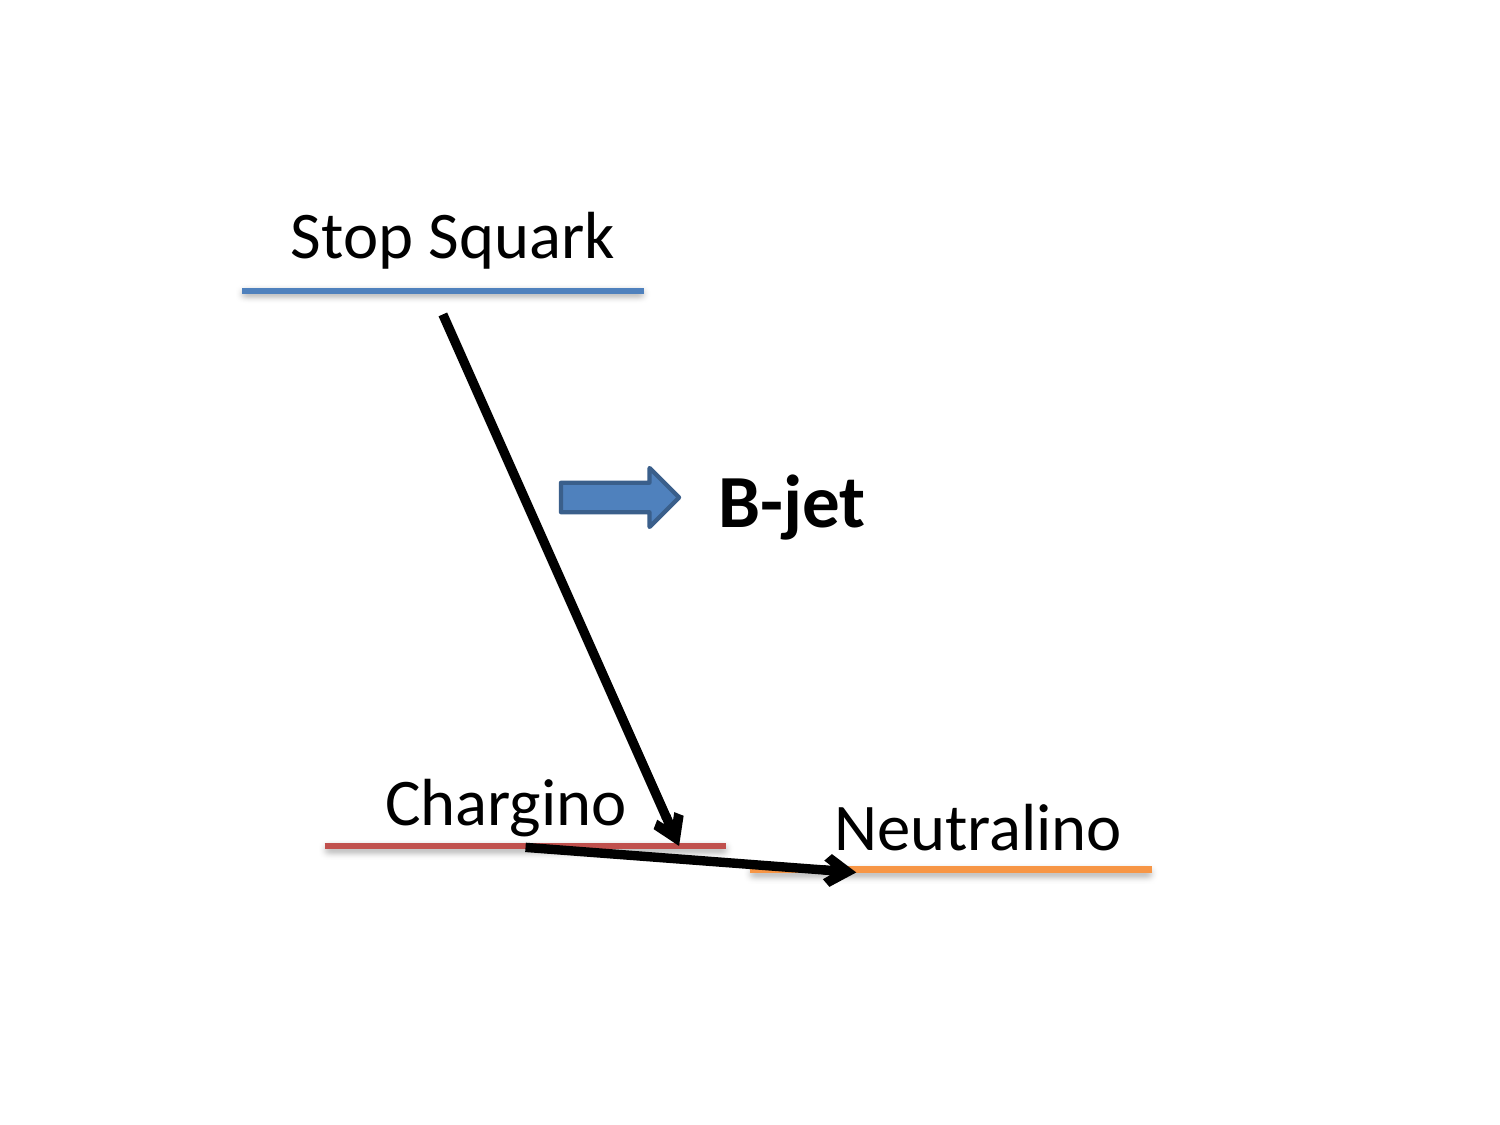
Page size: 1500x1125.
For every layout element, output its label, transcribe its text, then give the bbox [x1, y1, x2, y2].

text_box Chargino [370, 751, 437, 845]
text_box B-jet [703, 444, 881, 550]
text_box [525, 847, 857, 873]
text_box Stop Squark [276, 184, 630, 280]
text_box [442, 314, 680, 847]
text_box Neutralino [819, 776, 1138, 868]
